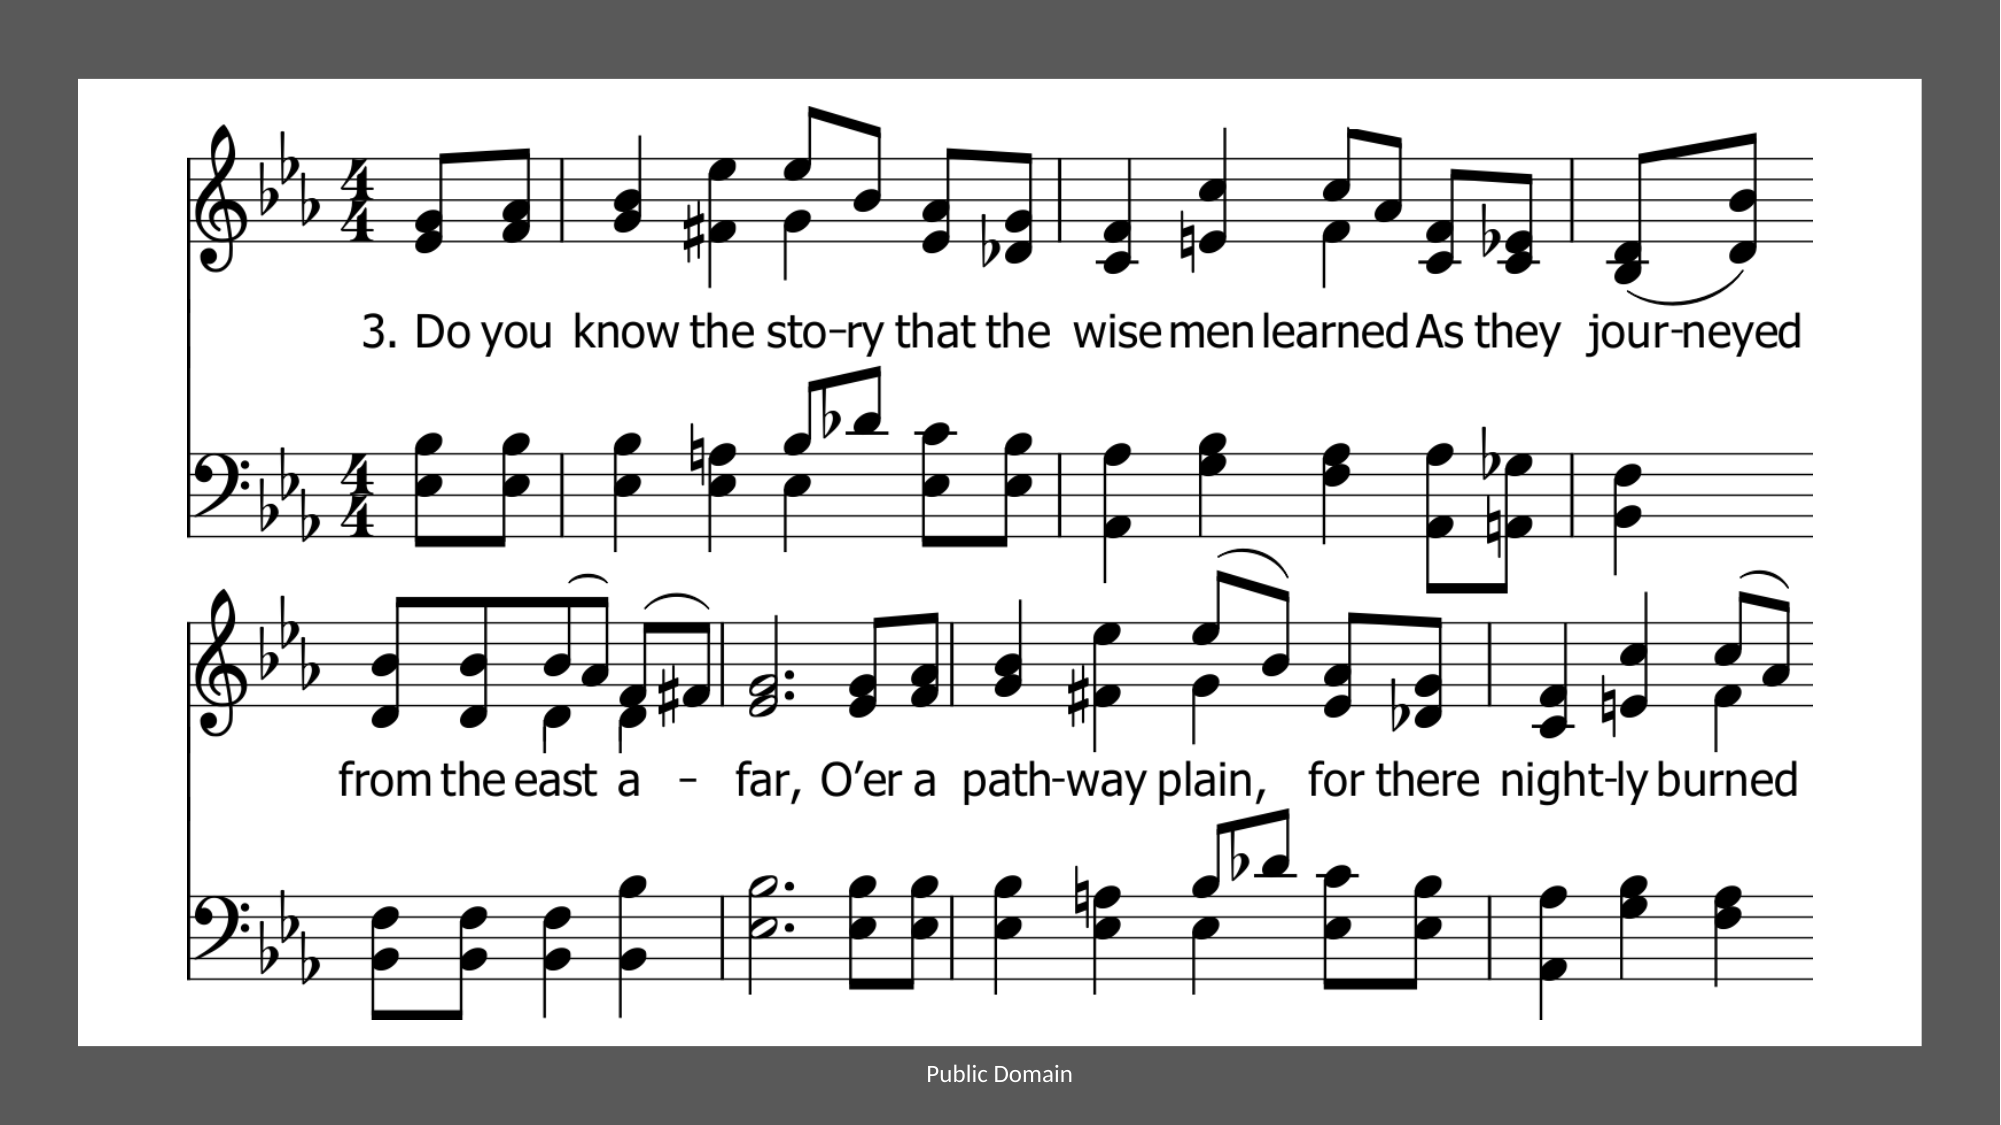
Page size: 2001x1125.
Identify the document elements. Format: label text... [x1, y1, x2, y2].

text_box [77, 78, 1923, 1047]
footer Public Domain [662, 1042, 1338, 1103]
text_box [0, 0, 2000, 1125]
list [187, 105, 1813, 1020]
